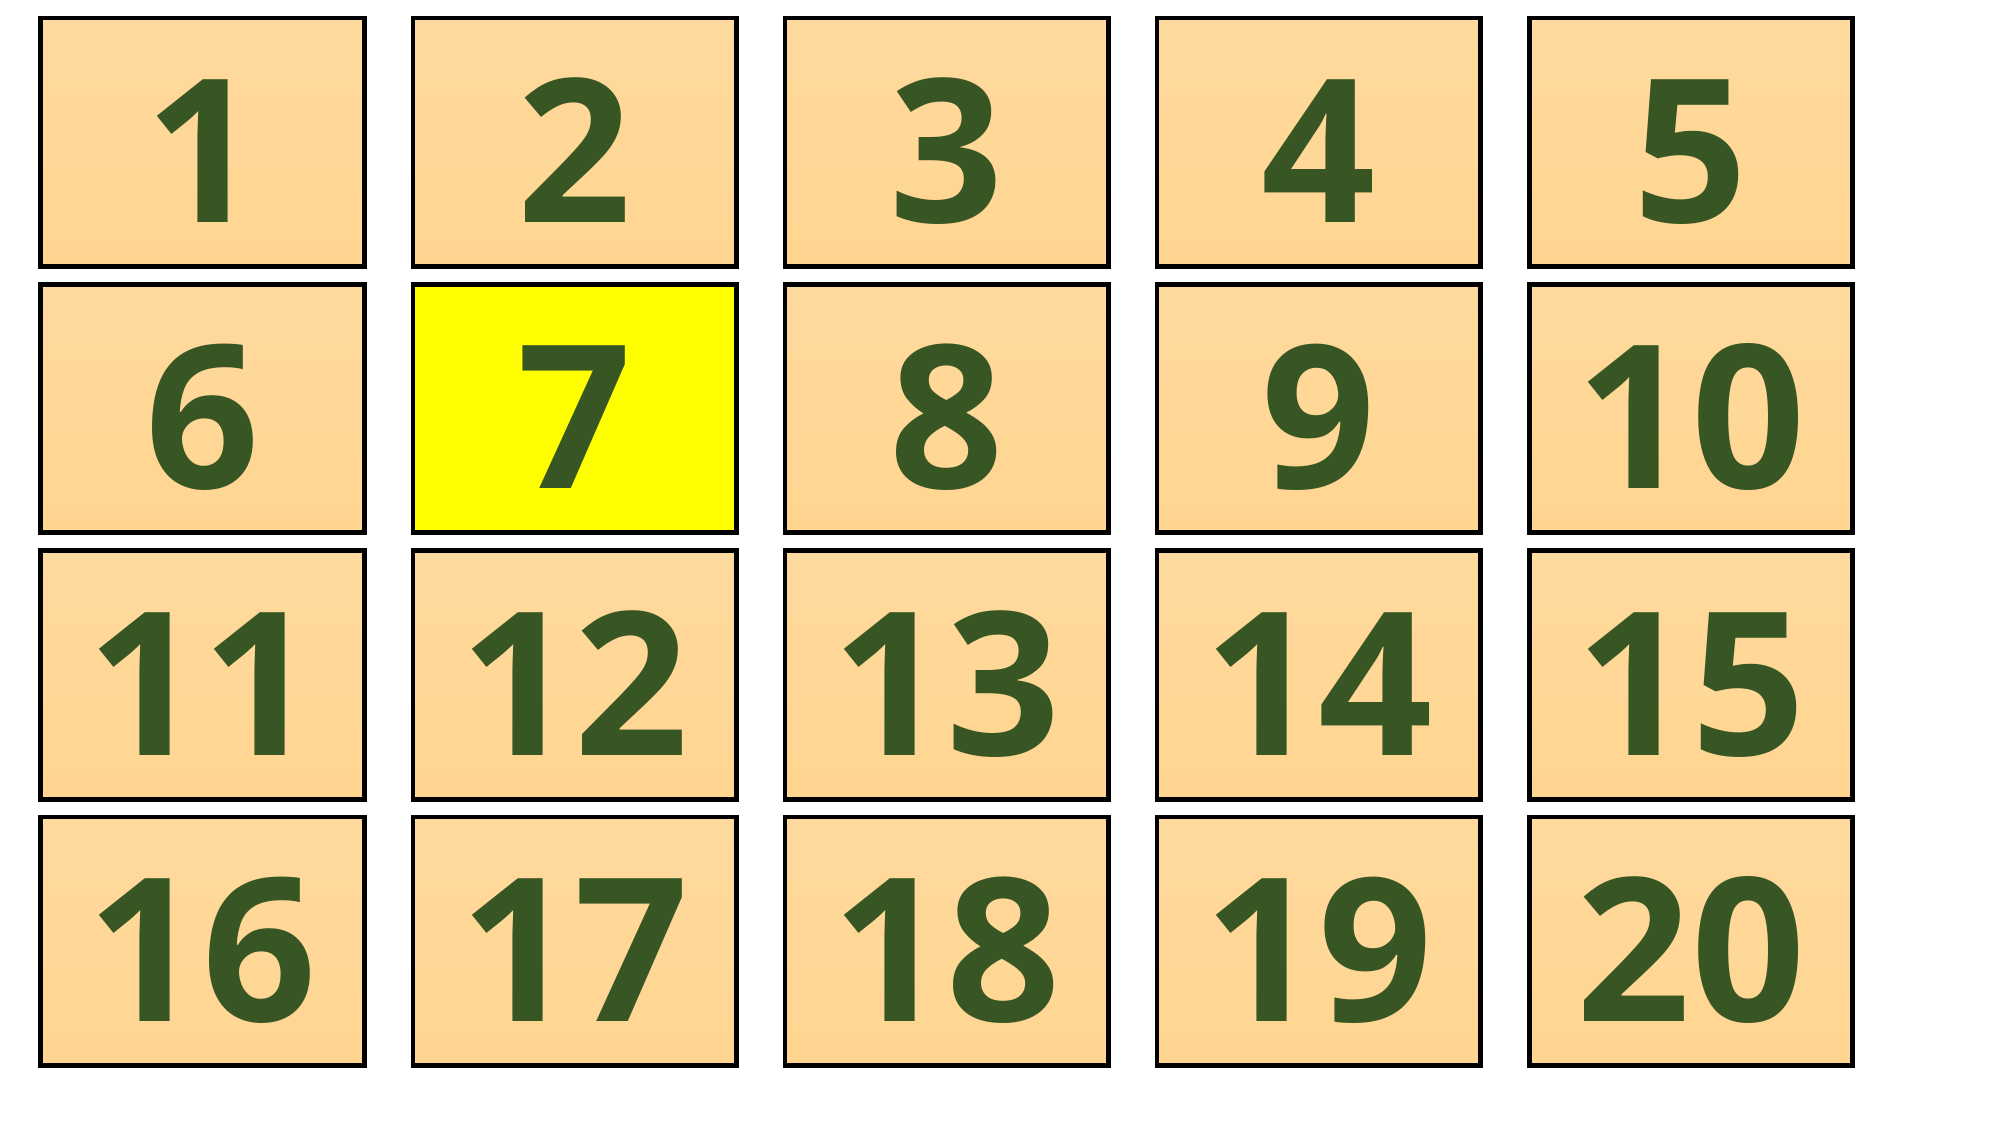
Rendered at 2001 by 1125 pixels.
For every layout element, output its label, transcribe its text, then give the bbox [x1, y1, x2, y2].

text_box 20 [1529, 817, 1853, 1066]
text_box 1 [40, 17, 365, 267]
text_box 19 [1157, 817, 1481, 1066]
text_box 17 [412, 817, 737, 1066]
text_box 12 [412, 550, 737, 800]
text_box 10 [1529, 284, 1853, 533]
text_box 4 [1157, 17, 1481, 267]
text_box 18 [784, 817, 1109, 1066]
text_box 7 [412, 284, 737, 533]
text_box 2 [412, 17, 737, 267]
text_box 6 [40, 284, 365, 533]
text_box 11 [40, 550, 365, 800]
text_box 9 [1157, 284, 1481, 533]
text_box 3 [784, 17, 1109, 267]
text_box 15 [1529, 550, 1853, 800]
text_box 8 [784, 284, 1109, 533]
text_box 13 [784, 550, 1109, 800]
text_box 5 [1529, 17, 1853, 267]
text_box 16 [40, 817, 365, 1066]
text_box 14 [1157, 550, 1481, 800]
